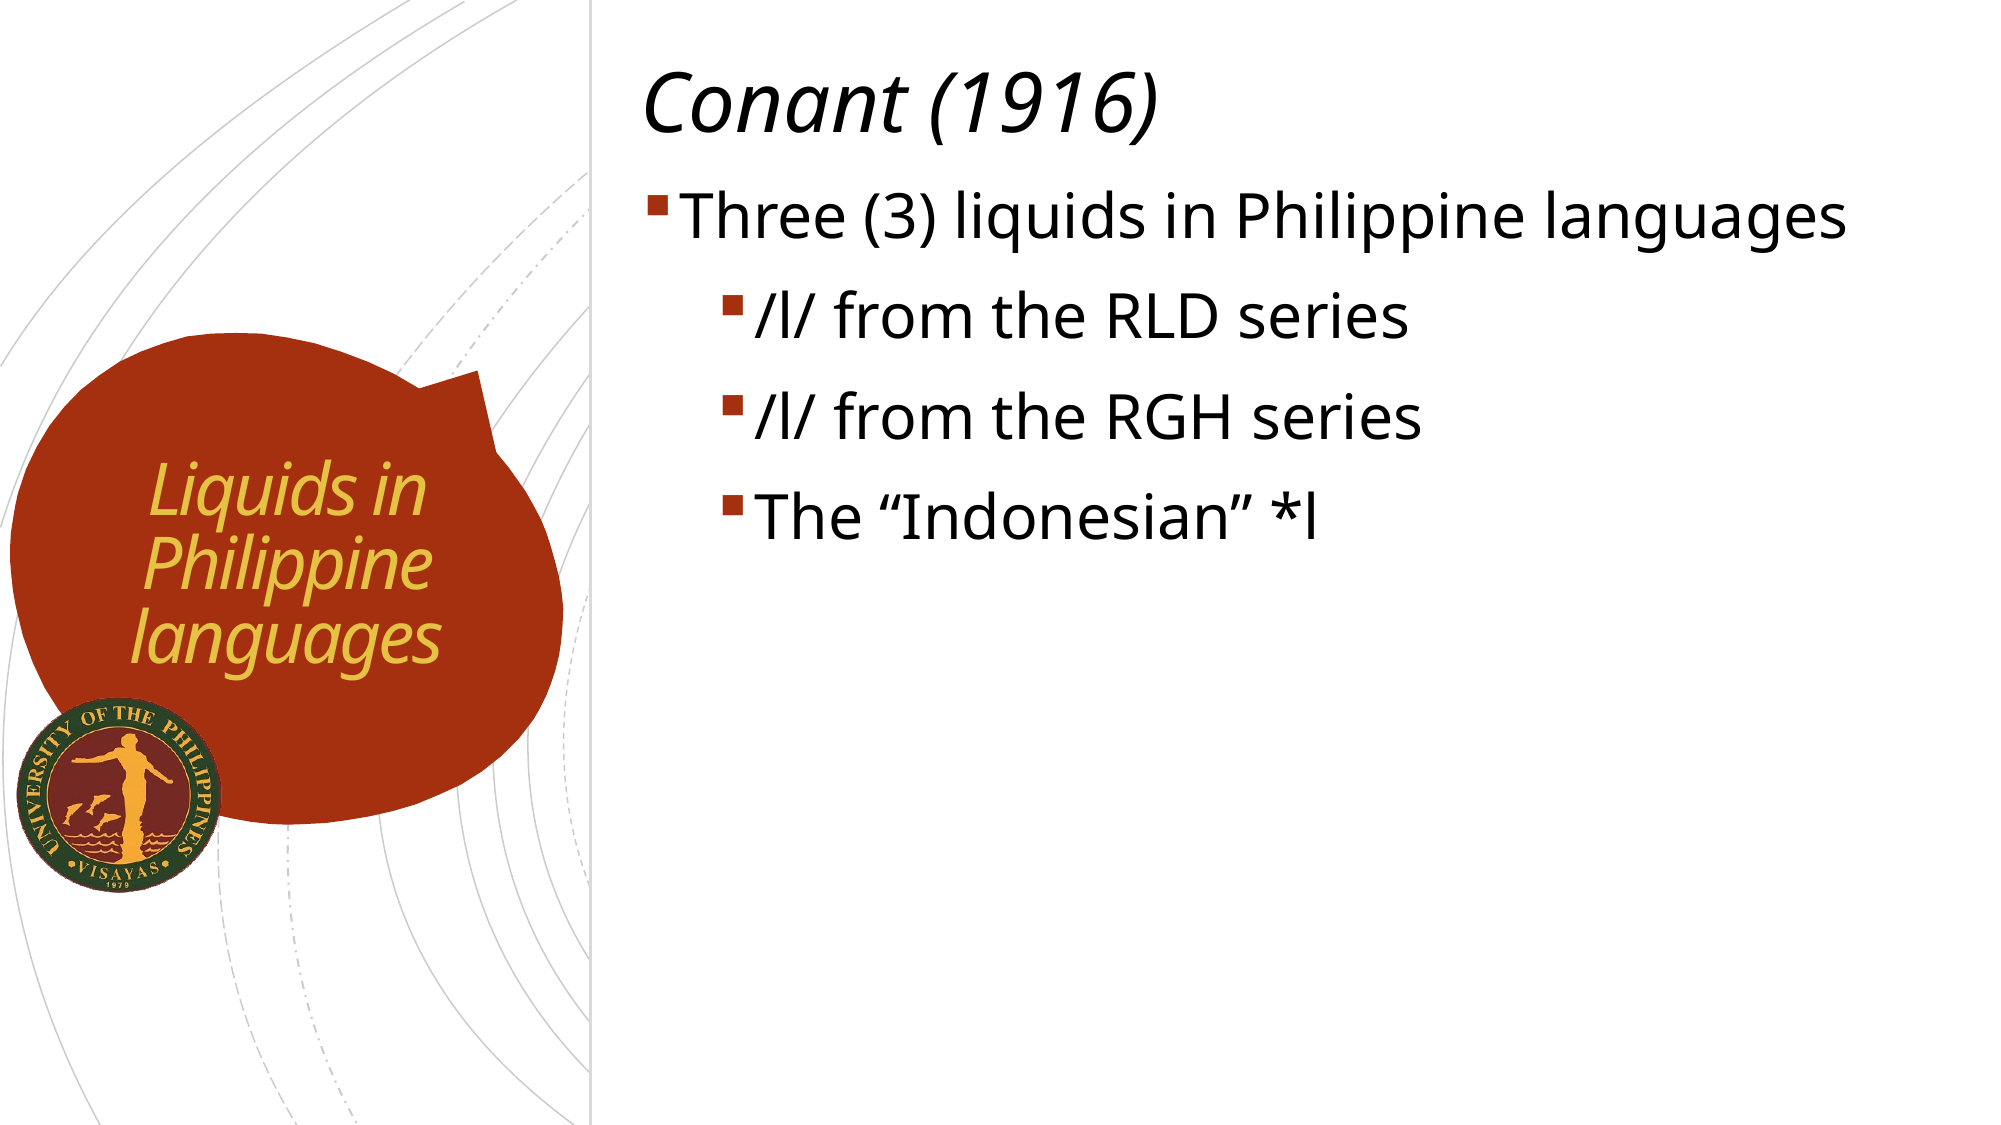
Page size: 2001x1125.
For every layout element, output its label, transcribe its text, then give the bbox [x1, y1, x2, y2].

title Liquids in Philippine languages [45, 414, 528, 720]
list Three (3) liquids in Philippine languages /l/ from the RLD series /l/ from the RGH series The “Indonesian” *l [626, 153, 1967, 1086]
list Conant (1916) [625, 61, 1967, 138]
picture [11, 690, 225, 901]
